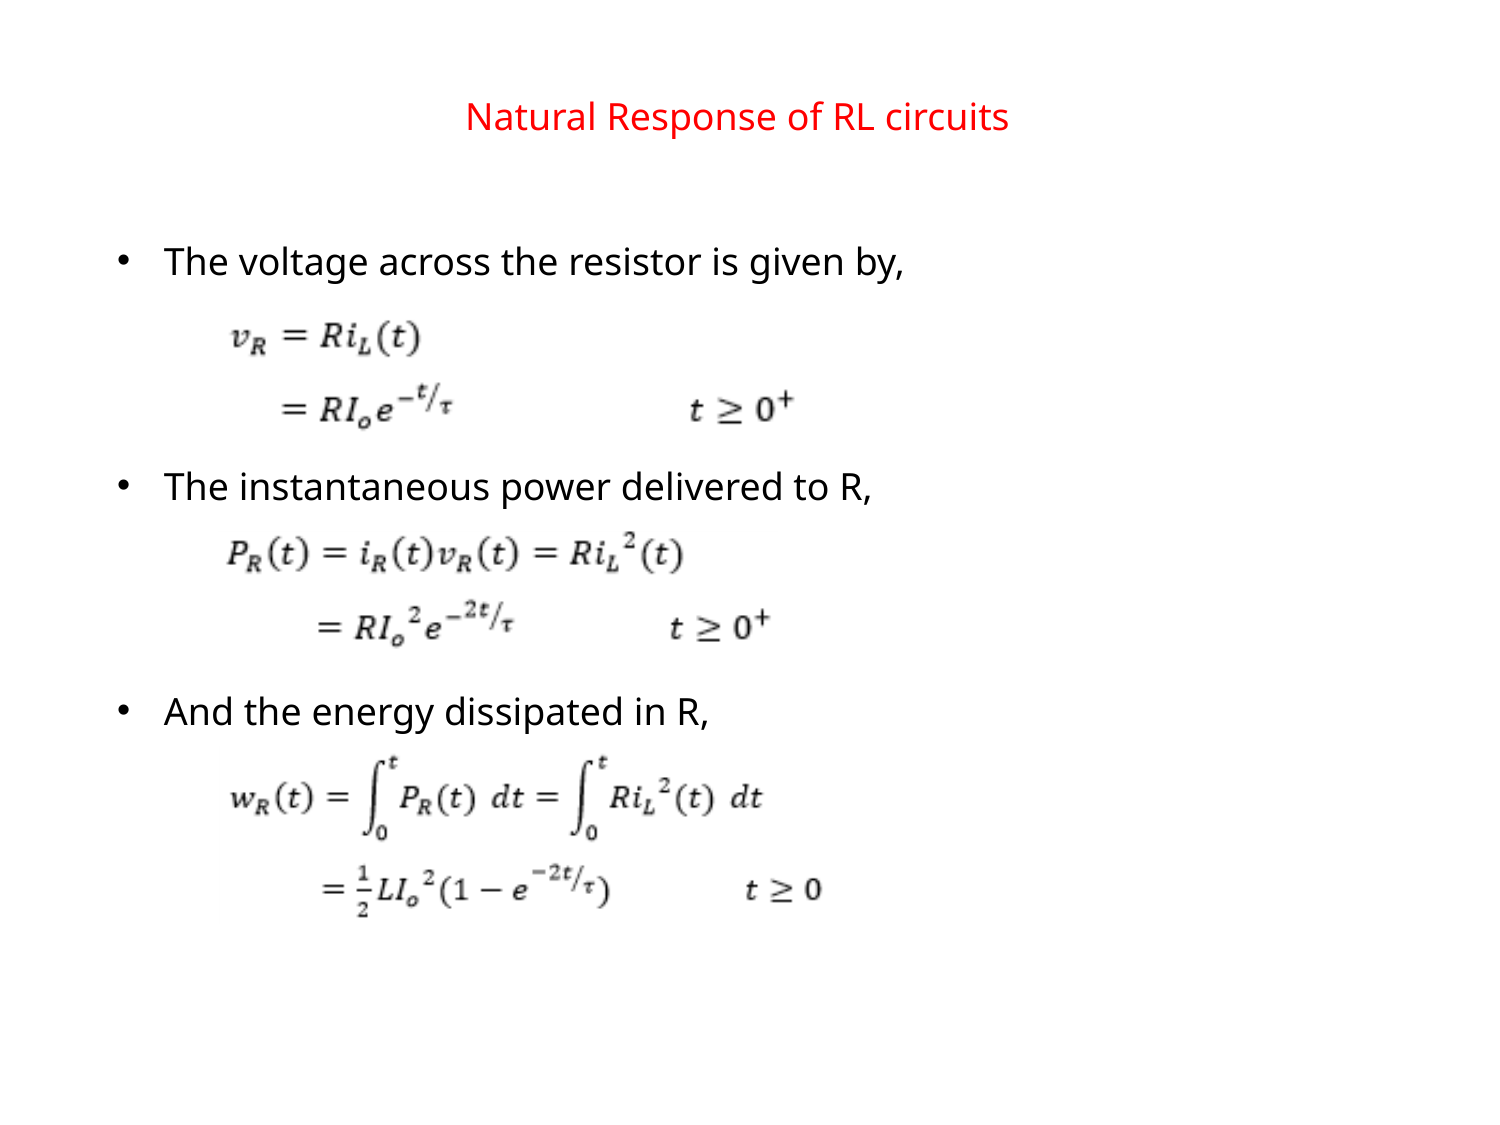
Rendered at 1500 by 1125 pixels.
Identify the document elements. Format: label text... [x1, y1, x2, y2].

picture [218, 530, 778, 656]
text_box The voltage across the resistor is given by, The instantaneous power delivered to R, And the energy dissipated in R, [102, 230, 1374, 740]
text_box Natural Response of RL circuits [450, 85, 1026, 145]
picture [218, 306, 802, 442]
picture [218, 746, 831, 925]
